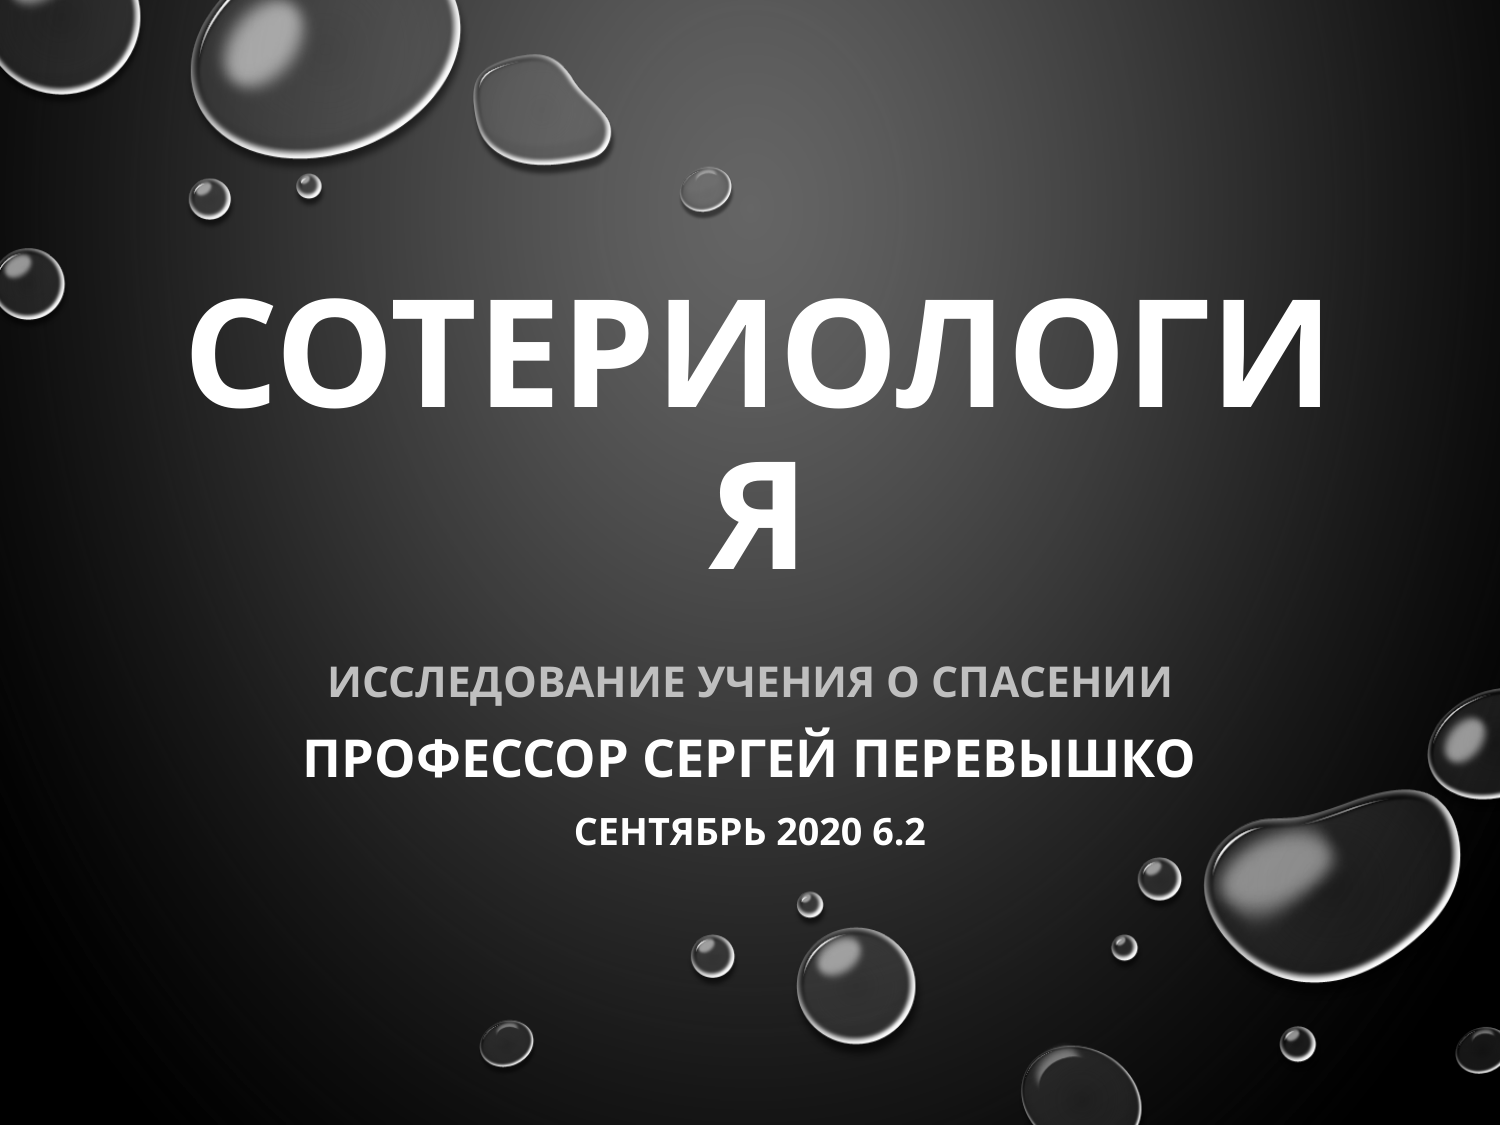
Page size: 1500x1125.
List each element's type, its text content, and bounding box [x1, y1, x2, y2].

title Сотериология [144, 300, 1374, 610]
subtitle Исследование учения о спасении Профессор Сергей Перевышко Сентябрь 2020 6.2 [215, 637, 1285, 863]
picture [0, 0, 1500, 1125]
